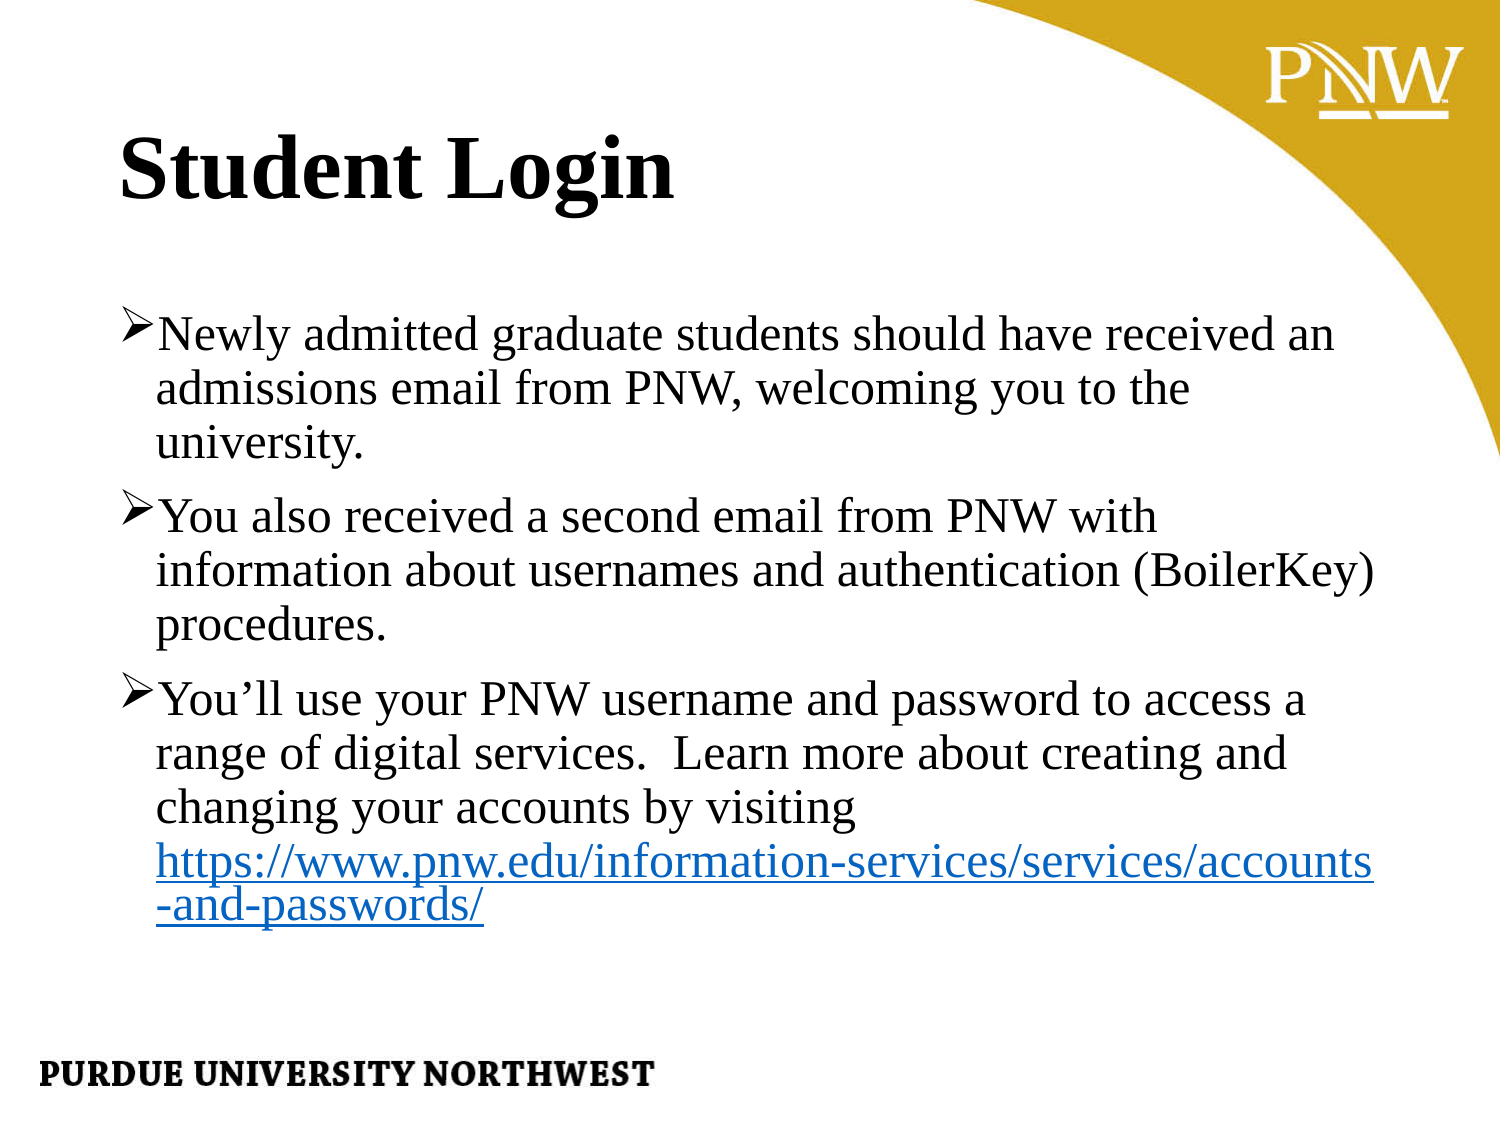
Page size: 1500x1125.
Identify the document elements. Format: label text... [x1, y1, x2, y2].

picture [0, 0, 1500, 1125]
title Student Login [103, 59, 1397, 278]
list Newly admitted graduate students should have received an admissions email from PNW, welcoming you to the university. You also received a second email from PNW with information about usernames and authentication (BoilerKey) procedures. You’ll use your PNW username and password to access a range of digital services. Learn more about creating and changing your accounts by visiting https://www.pnw.edu/information-services/services/accounts-and-passwords/ [103, 299, 1397, 975]
